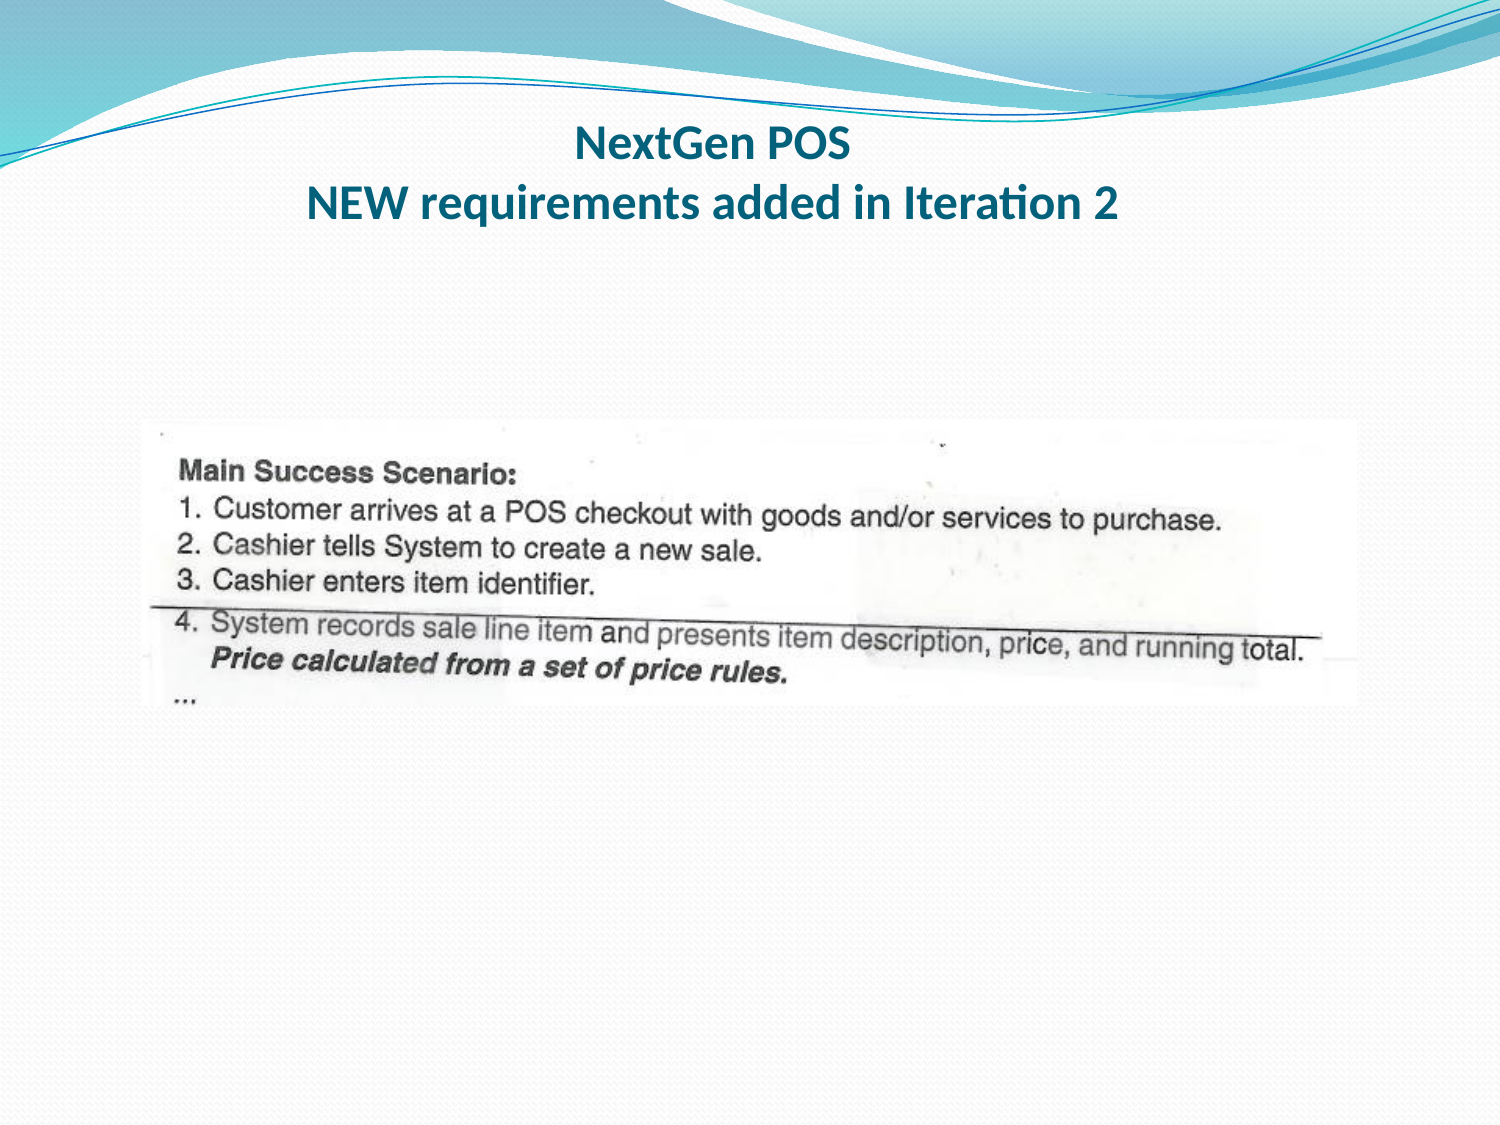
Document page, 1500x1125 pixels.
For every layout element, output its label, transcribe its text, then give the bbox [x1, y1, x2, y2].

picture [142, 419, 1358, 706]
text_box NextGen POS NEW requirements added in Iteration 2 [37, 101, 1388, 279]
